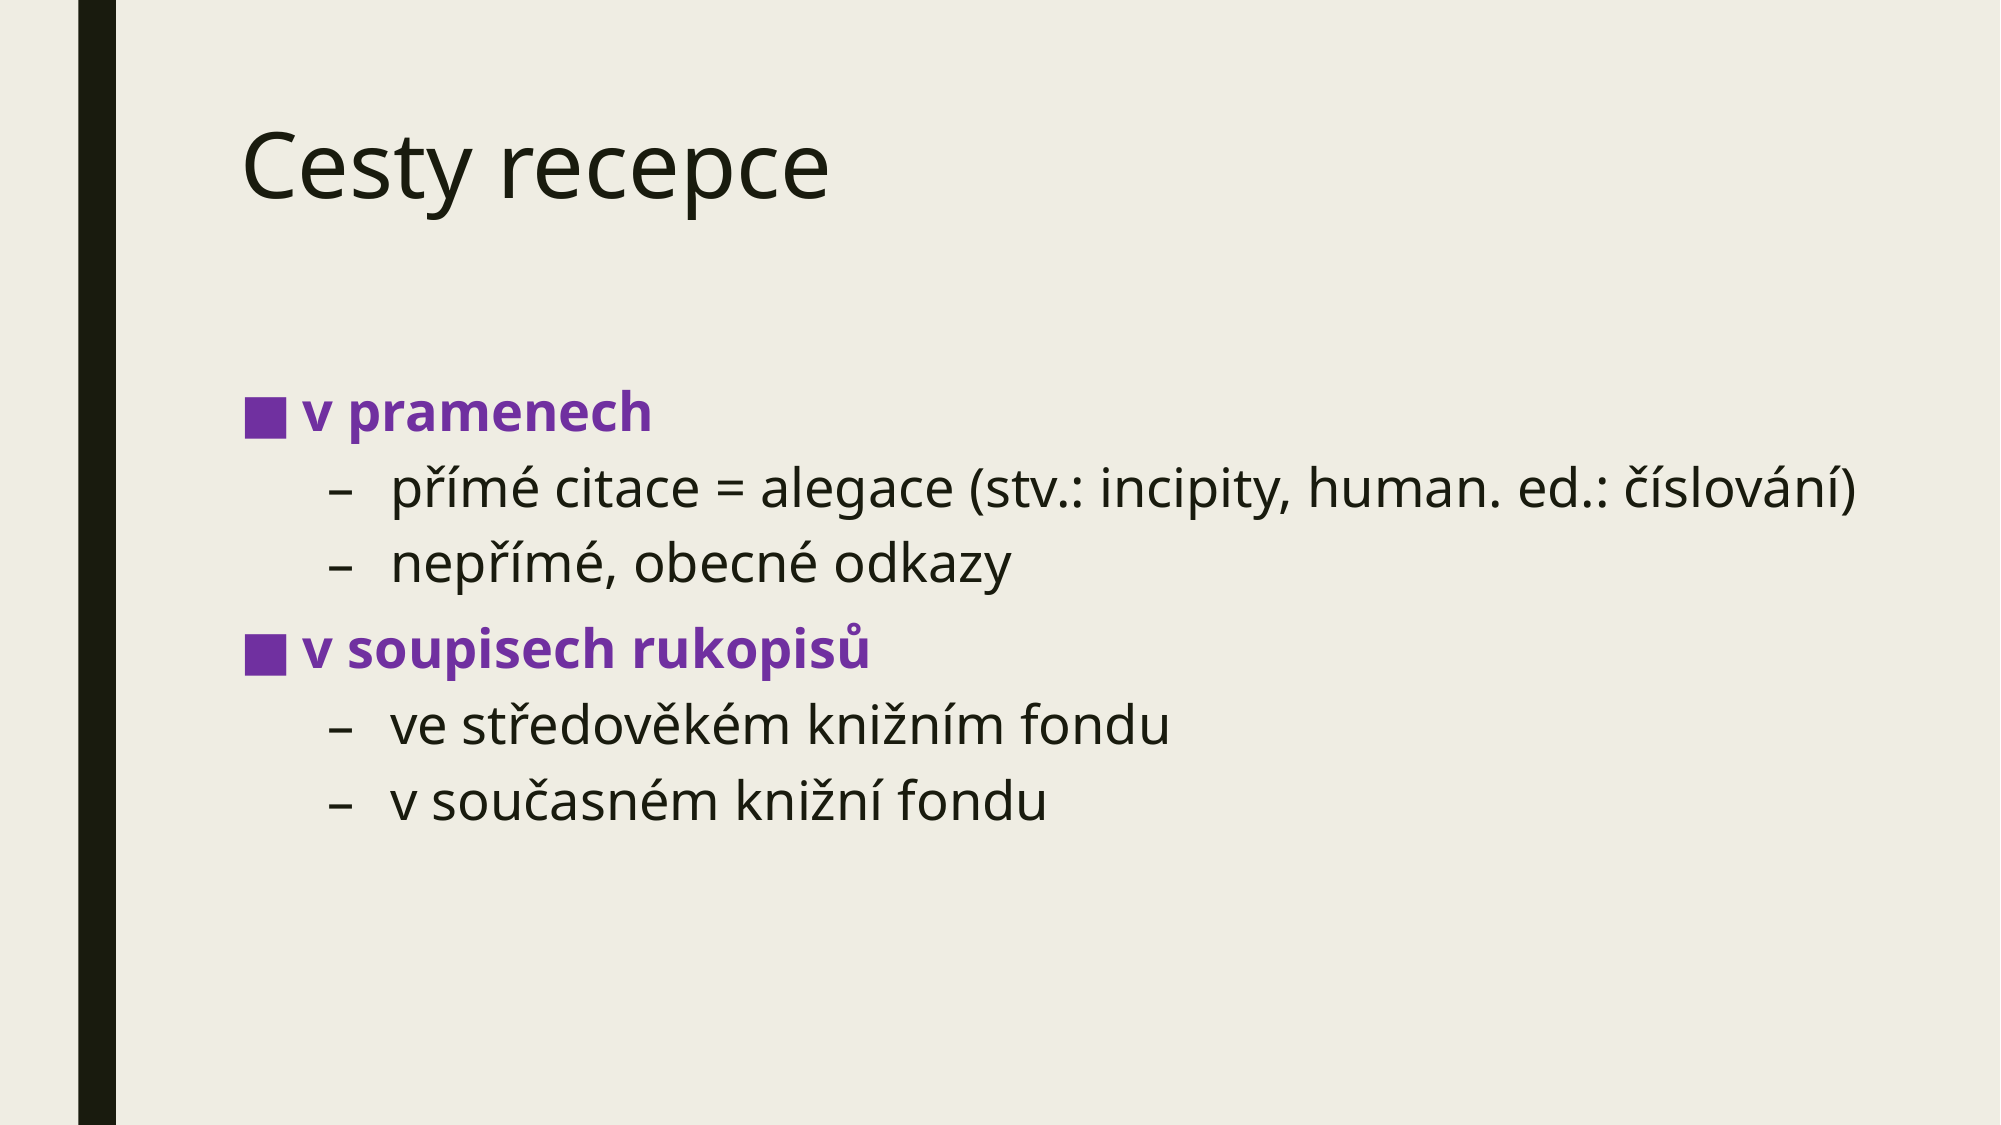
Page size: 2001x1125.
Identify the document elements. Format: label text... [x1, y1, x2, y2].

list v pramenech přímé citace = alegace (stv.: incipity, human. ed.: číslování) nepřímé, obecné odkazy v soupisech rukopisů ve středověkém knižním fondu v současném knižní fondu [225, 375, 1875, 1044]
title Cesty recepce [225, 112, 1800, 357]
